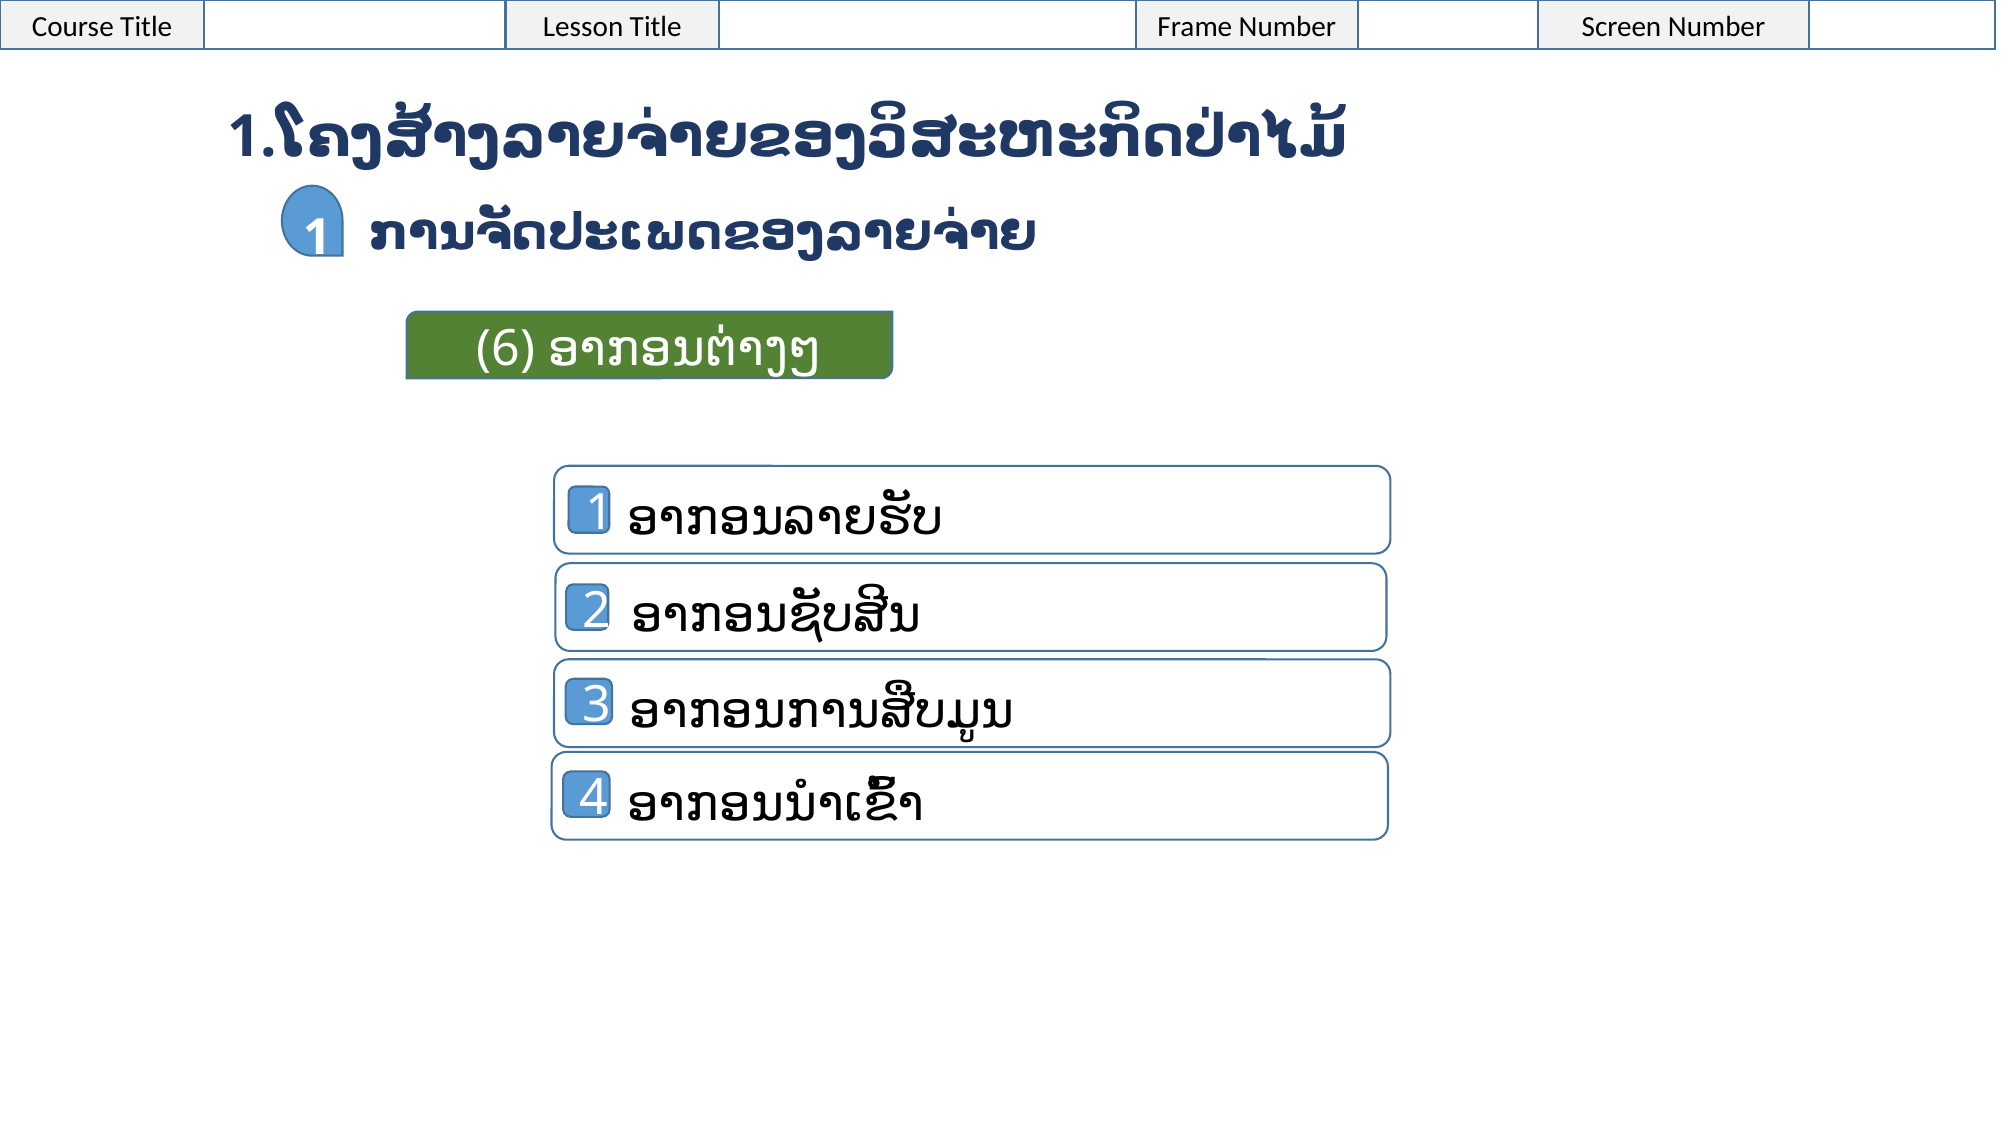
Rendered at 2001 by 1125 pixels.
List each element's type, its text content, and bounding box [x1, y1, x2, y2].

text_box 1.ໂຄງສ້າງລາຍຈ່າຍຂອງວິສະຫະກິດປ່າໄມ້ [212, 91, 1852, 160]
text_box (6) ອາກອນຕ່າງໆ [405, 310, 894, 380]
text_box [555, 563, 1387, 651]
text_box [554, 465, 1391, 554]
text_box ການຈັດປະເພດຂອງລາຍຈ່າຍ [354, 191, 1143, 260]
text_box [554, 659, 1391, 748]
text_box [281, 185, 349, 274]
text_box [551, 751, 1388, 840]
